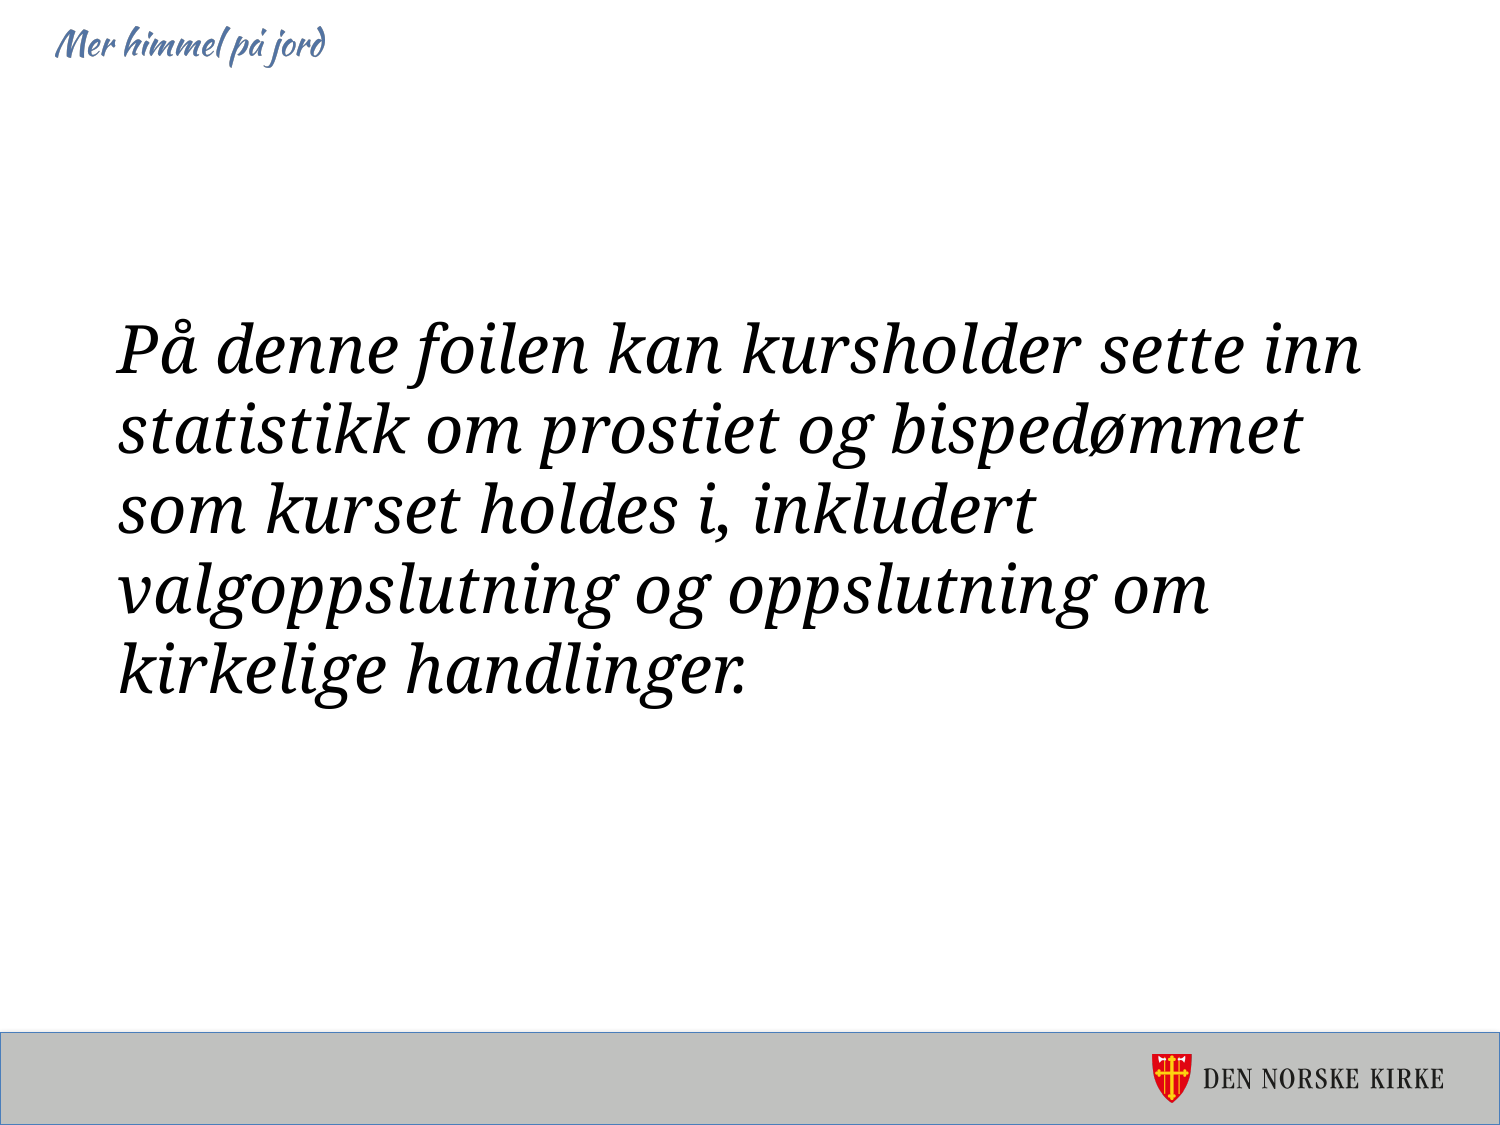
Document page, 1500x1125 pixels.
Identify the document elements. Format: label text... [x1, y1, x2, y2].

picture [55, 26, 325, 68]
list På denne foilen kan kursholder sette inn statistikk om prostiet og bispedømmet som kurset holdes i, inkludert valgoppslutning og oppslutning om kirkelige handlinger. [103, 299, 1397, 1014]
picture [1152, 1054, 1447, 1103]
